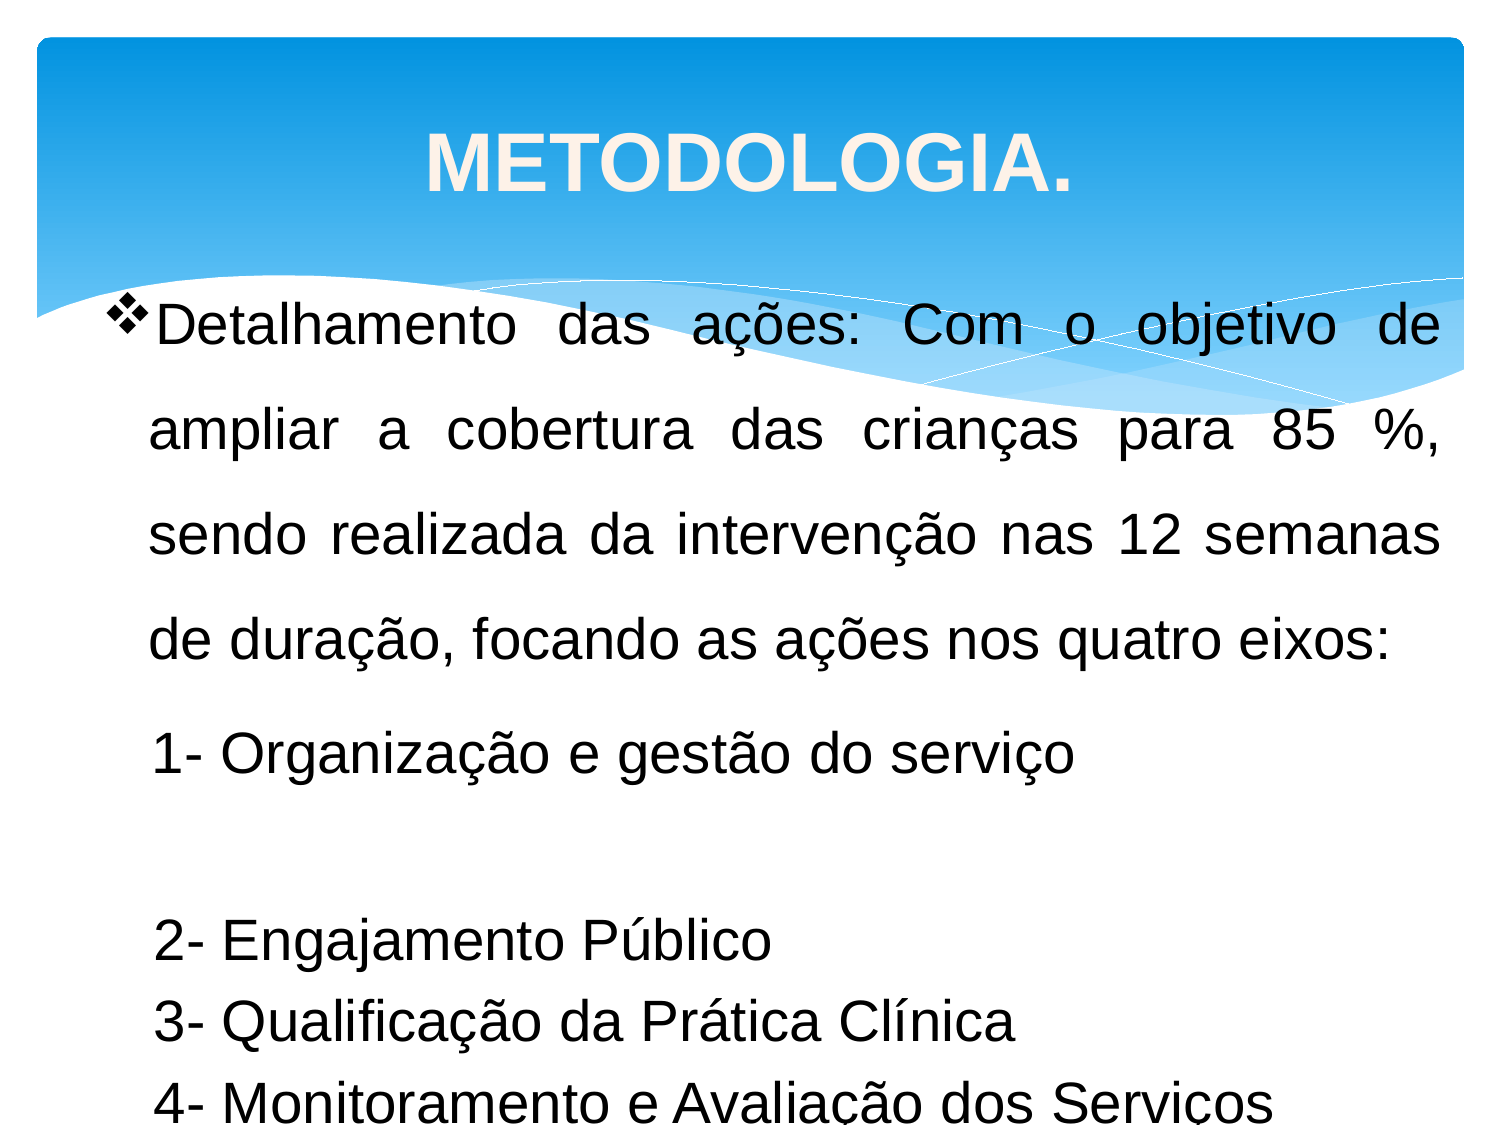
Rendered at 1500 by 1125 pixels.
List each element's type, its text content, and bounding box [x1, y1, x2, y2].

list Detalhamento das ações: Com o objetivo de ampliar a cobertura das crianças para 85 %, sendo realizada da intervenção nas 12 semanas de duração, focando as ações nos quatro eixos: 1- Organização e gestão do serviço 2- Engajamento Público 3- Qualificação da Prática Clínica 4- Monitoramento e Avaliação dos Serviços [41, 243, 1459, 1071]
title Metodologia. [75, 55, 1425, 261]
